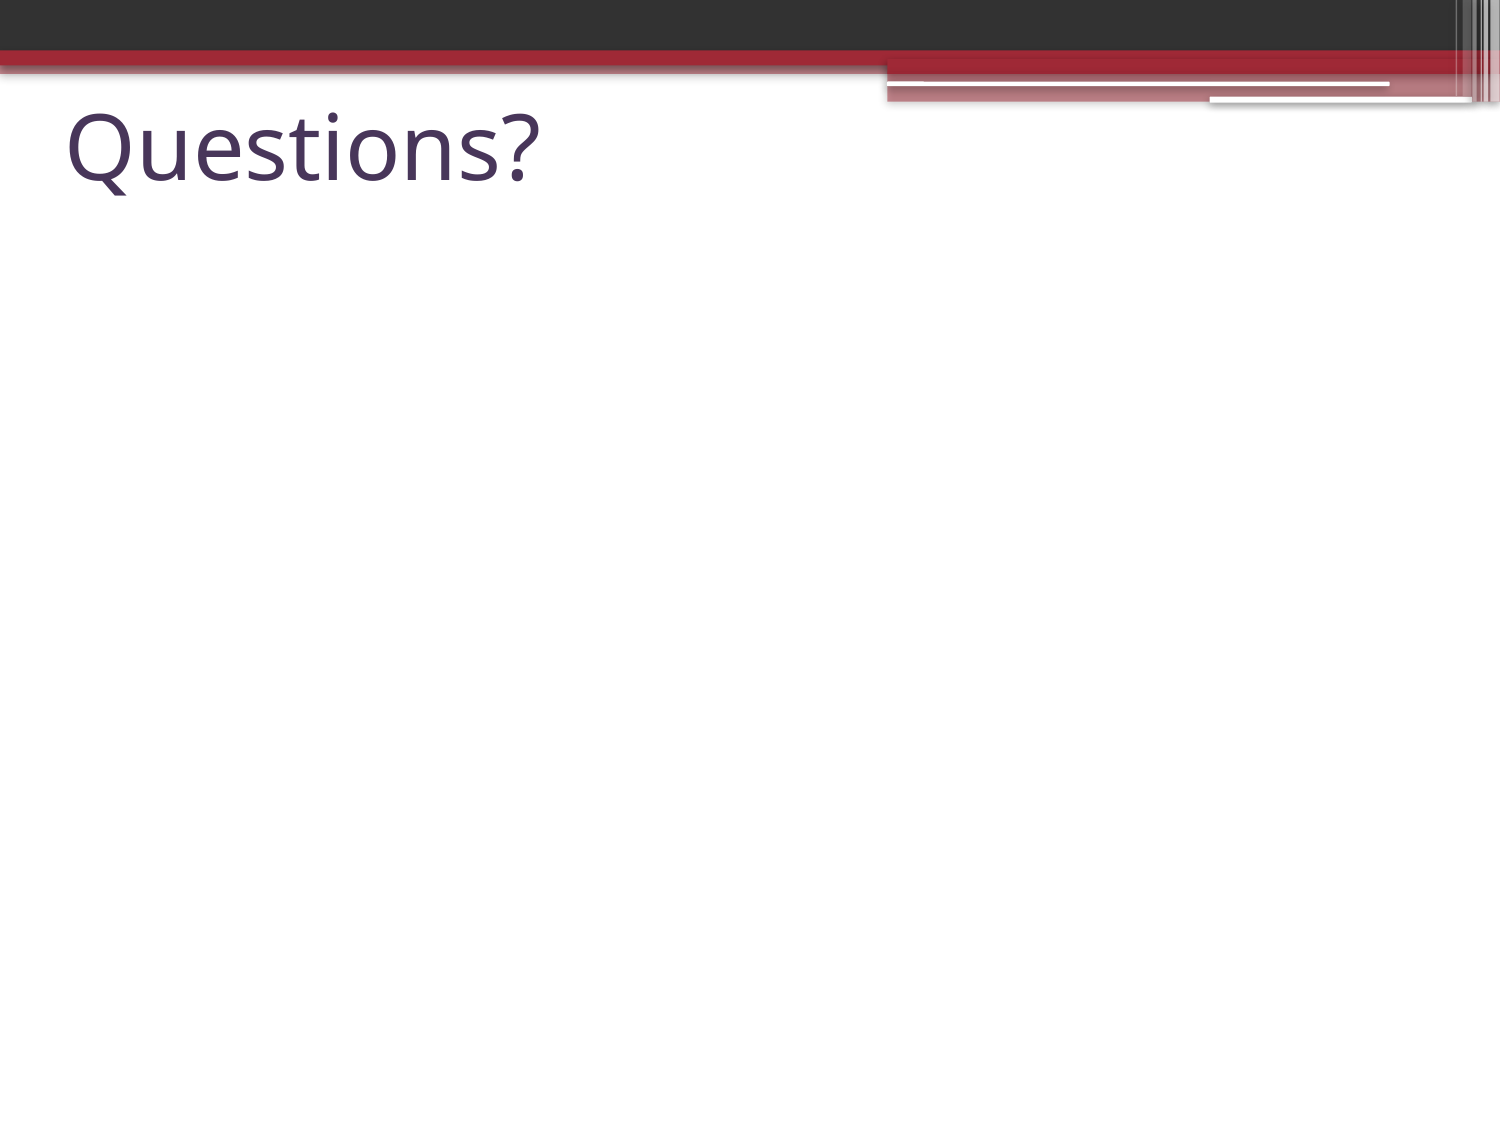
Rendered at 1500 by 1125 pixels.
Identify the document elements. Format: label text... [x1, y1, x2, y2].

title Questions? [50, 62, 1450, 225]
